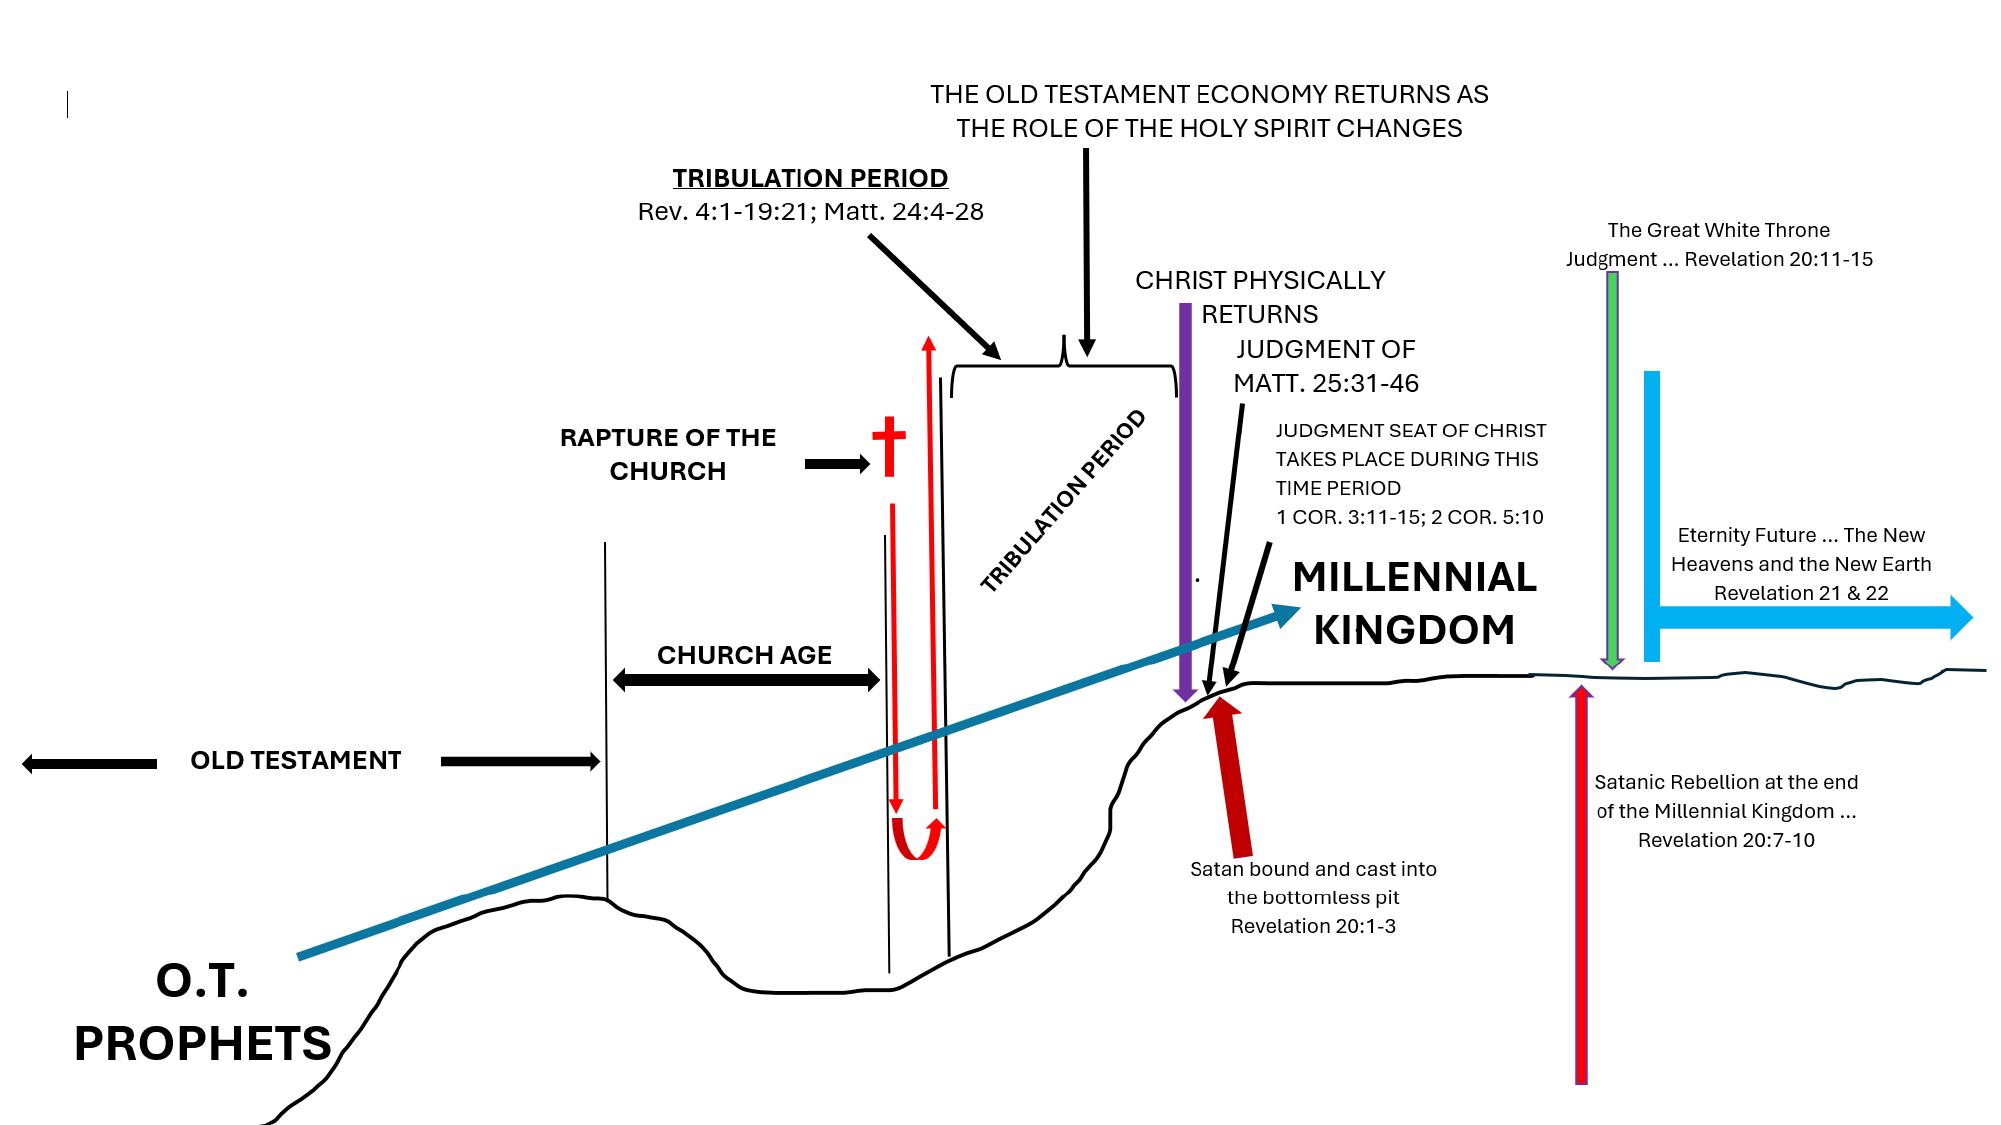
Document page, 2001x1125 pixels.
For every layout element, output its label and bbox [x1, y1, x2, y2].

list [0, 0, 2000, 1125]
